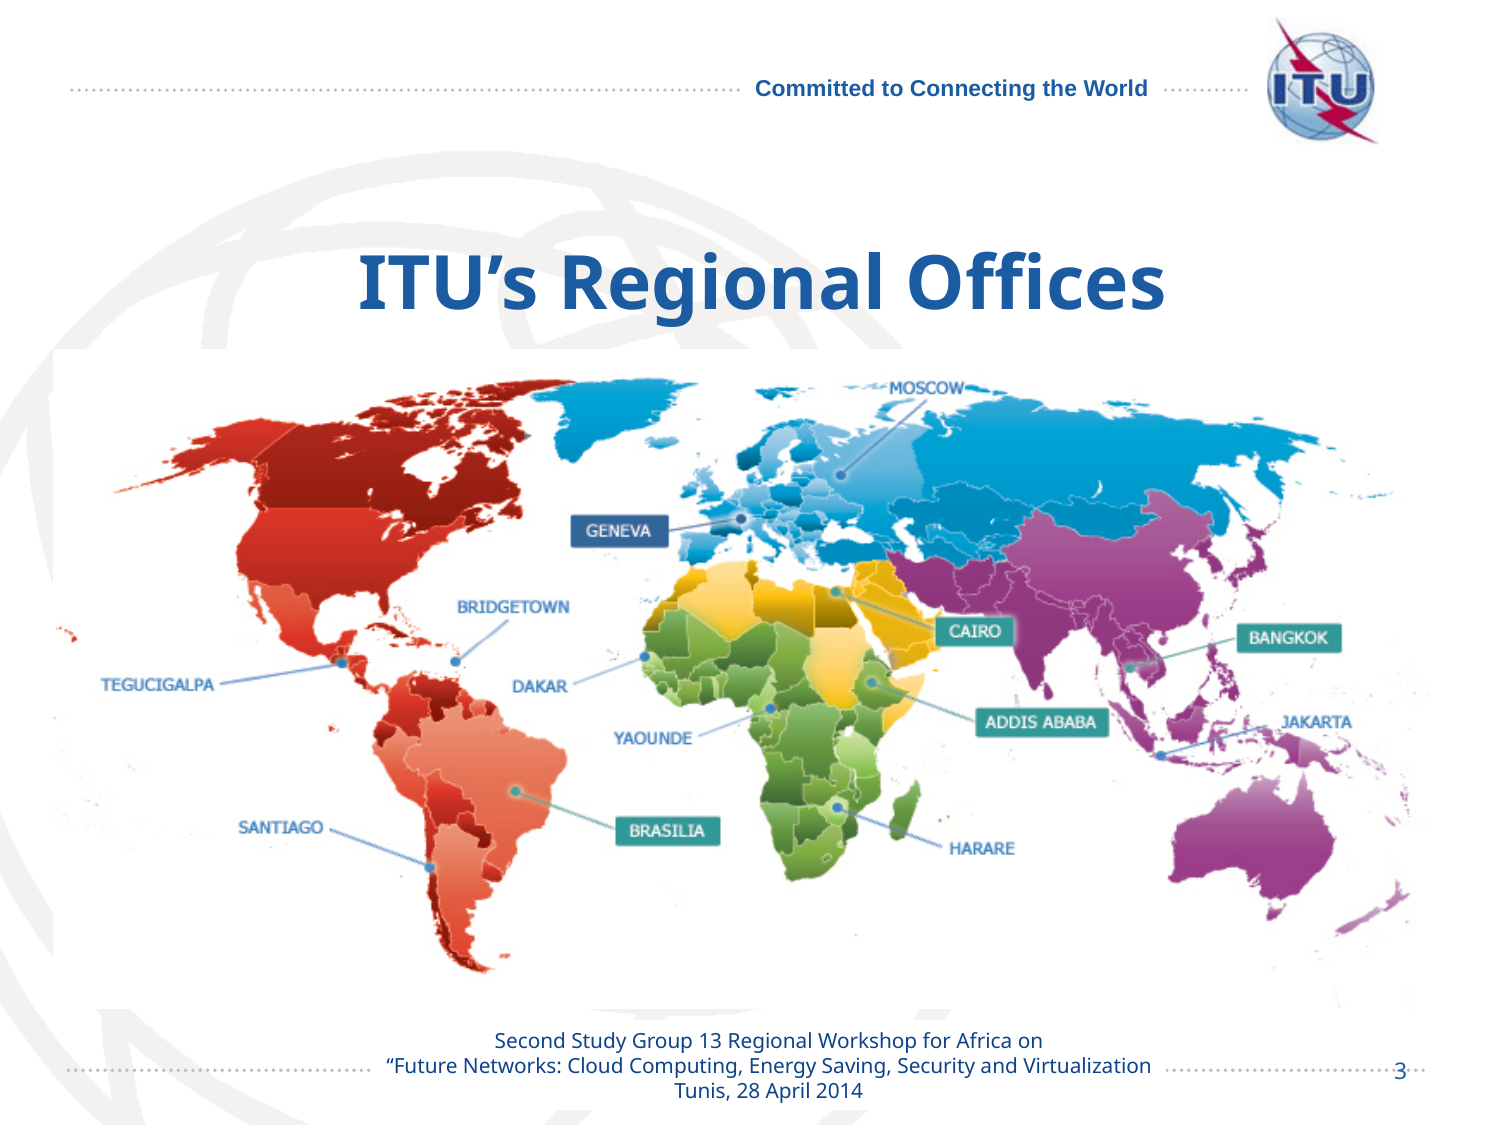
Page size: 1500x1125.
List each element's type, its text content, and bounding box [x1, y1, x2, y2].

title ITU’s Regional Offices [124, 137, 1401, 348]
text_box 3 [1379, 1049, 1500, 1096]
picture [1222, 7, 1428, 165]
picture [0, 132, 1430, 1125]
